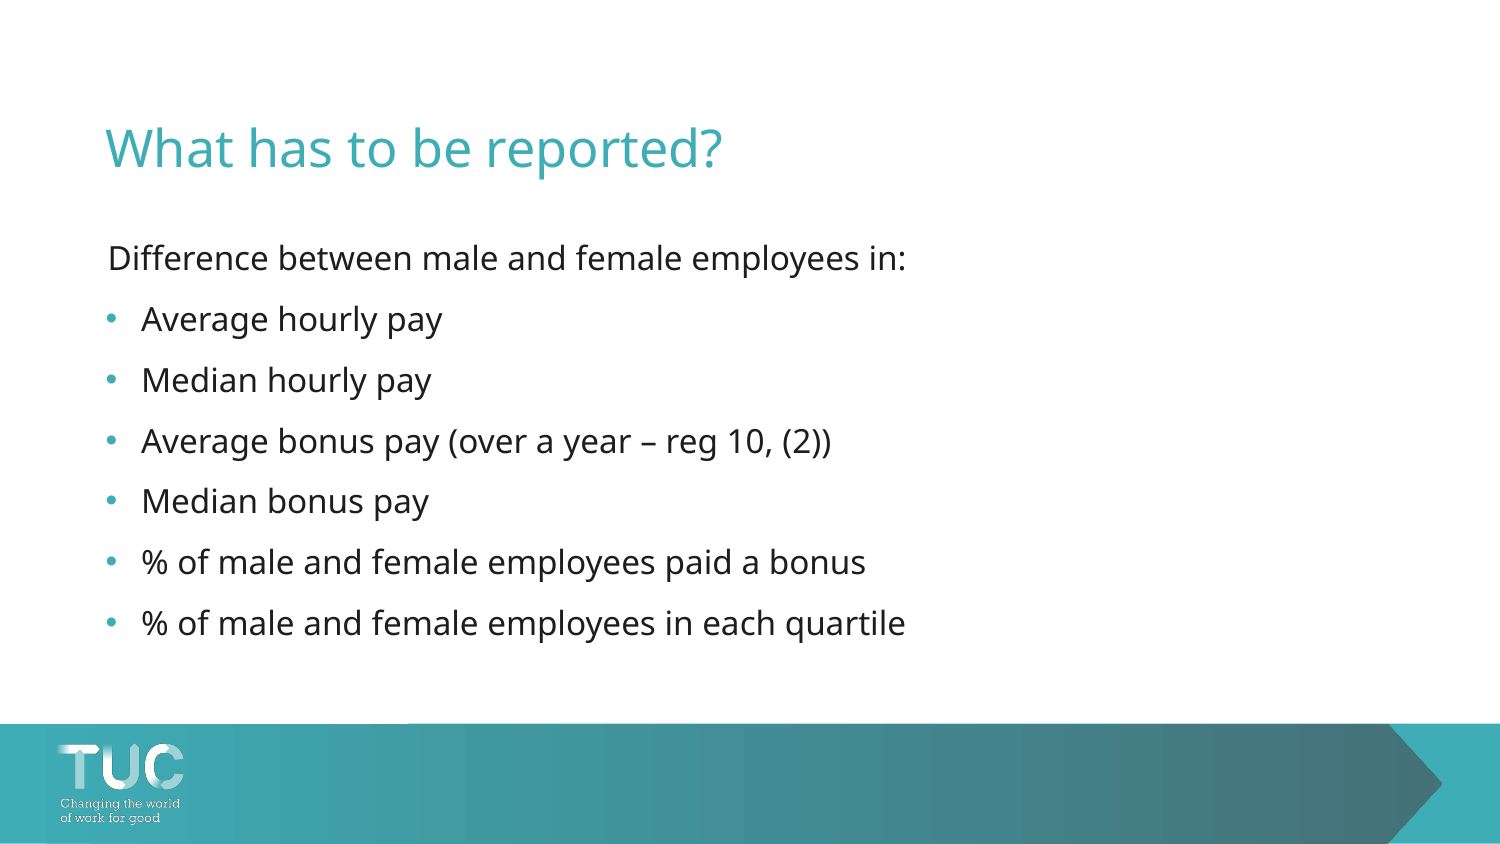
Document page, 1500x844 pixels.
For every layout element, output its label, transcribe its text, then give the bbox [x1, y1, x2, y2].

title What has to be reported? [105, 46, 1384, 178]
list Difference between male and female employees in: Average hourly pay Median hourly pay Average bonus pay (over a year – reg 10, (2)) Median bonus pay % of male and female employees paid a bonus % of male and female employees in each quartile [105, 237, 1383, 685]
picture [56, 743, 184, 825]
